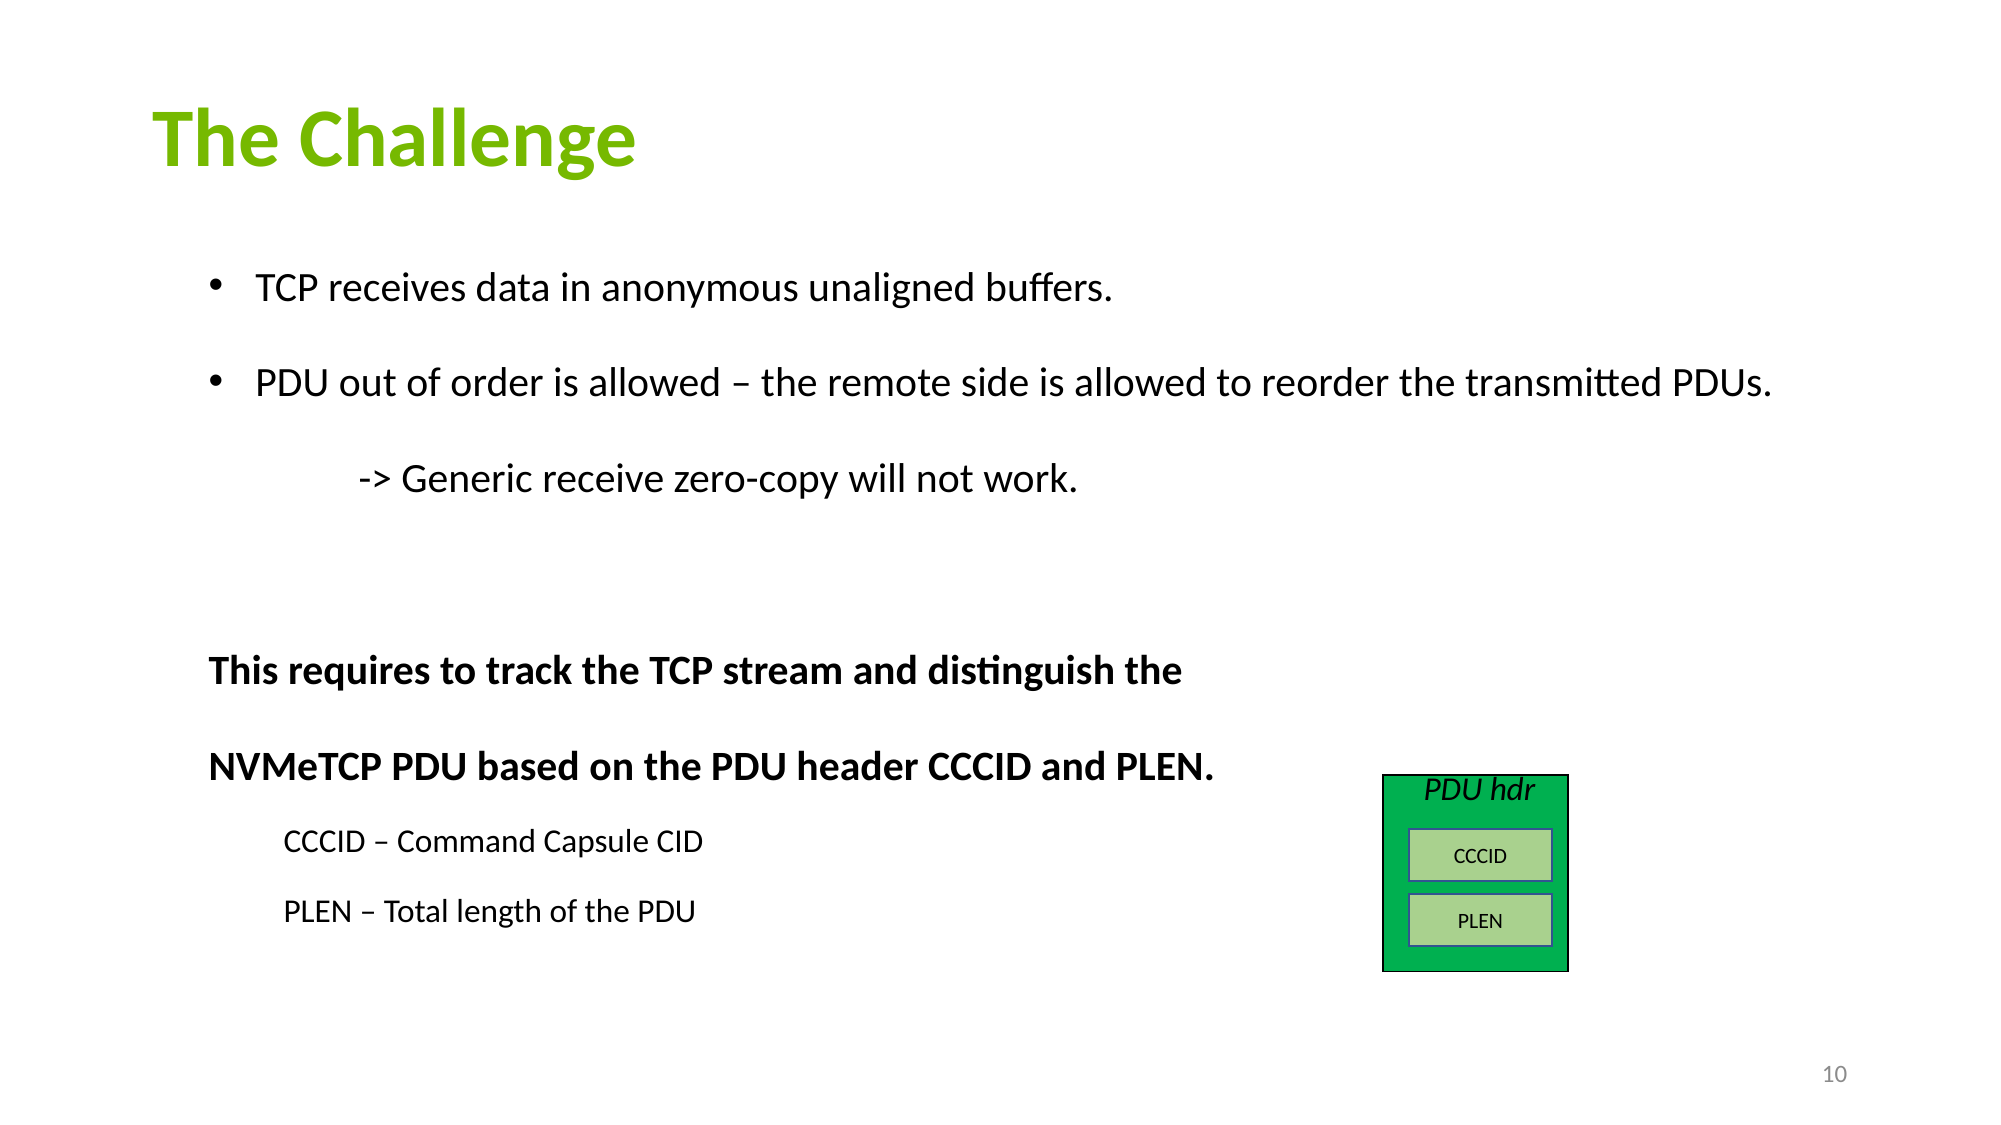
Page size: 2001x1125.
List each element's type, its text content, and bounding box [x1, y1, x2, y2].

title The Challenge [137, 59, 1863, 219]
table_header PDU hdr [1384, 776, 1567, 971]
text_box TCP receives data in anonymous unaligned buffers. PDU out of order is allowed – the remote side is allowed to reorder the transmitted PDUs. -> Generic receive zero-copy will not work. This requires to track the TCP stream and distinguish the NVMeTCP PDU based on the PDU header CCCID and PLEN. CCCID – Command Capsule CID PLEN – Total length of the PDU [193, 200, 1890, 937]
text_box PLEN [1408, 893, 1553, 947]
slide_number 10 [1412, 1042, 1863, 1103]
text_box CCCID [1408, 828, 1553, 882]
